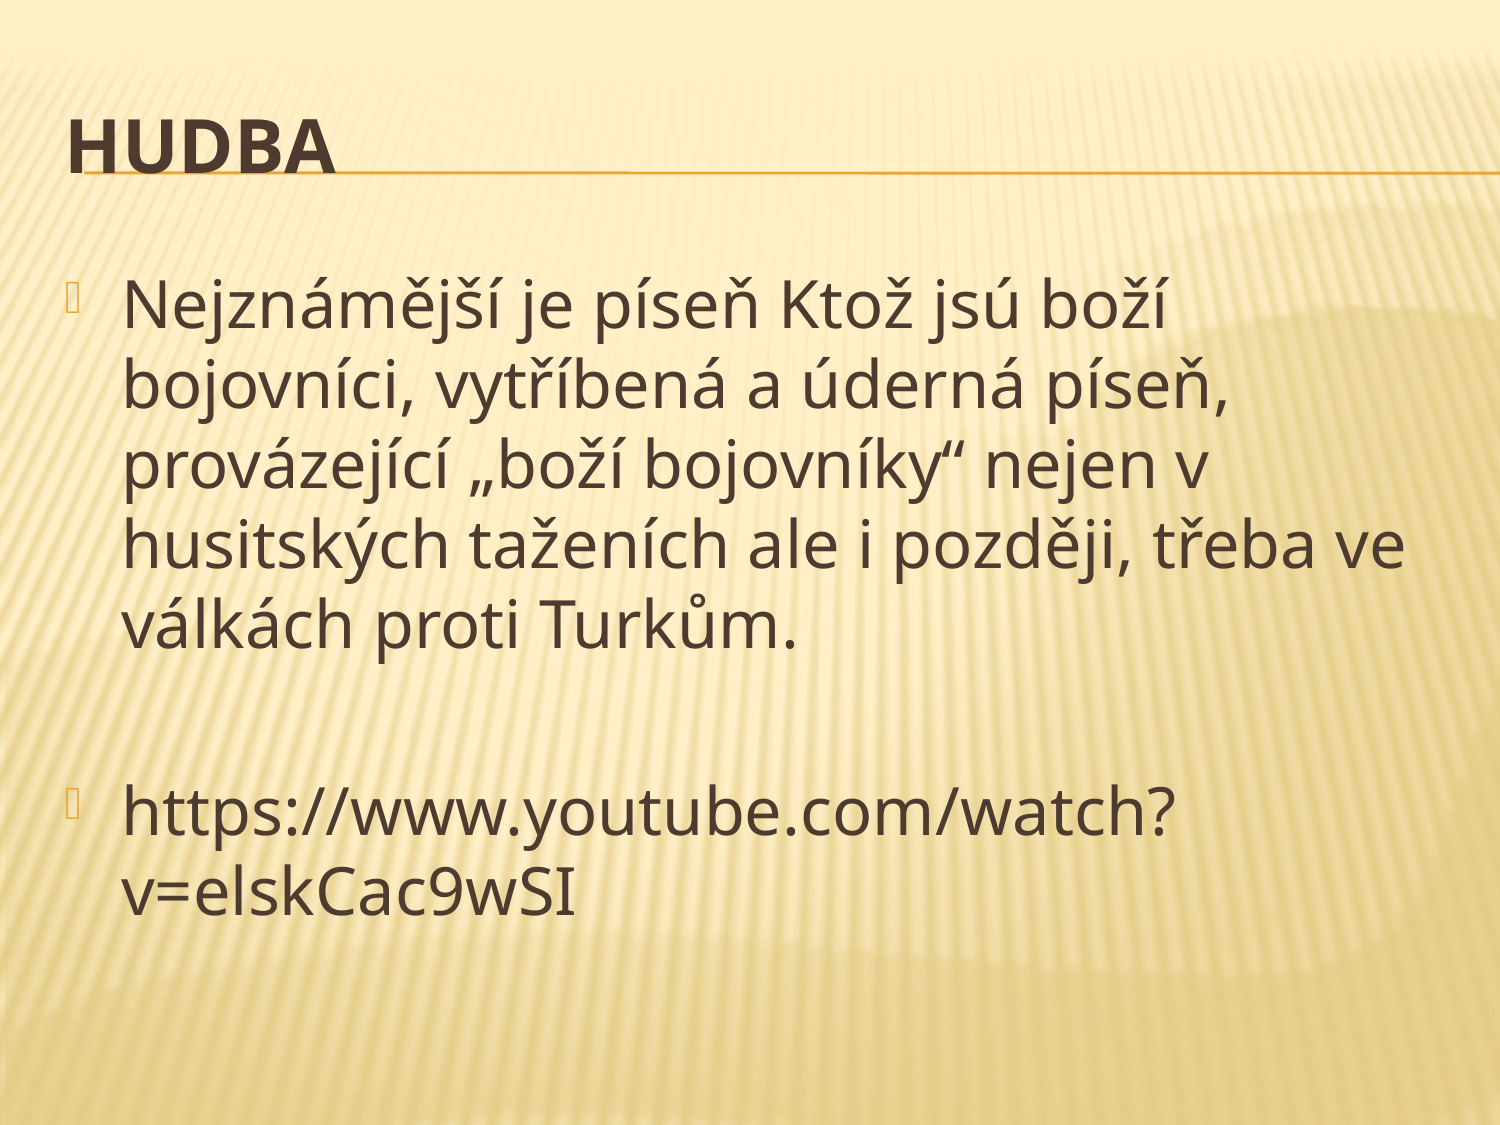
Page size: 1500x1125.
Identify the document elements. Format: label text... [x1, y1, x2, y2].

title HUDBA [50, 75, 1475, 213]
list Nejznámější je píseň Ktož jsú boží bojovníci, vytříbená a úderná píseň, provázející „boží bojovníky“ nejen v husitských taženích ale i později, třeba ve válkách proti Turkům. https://www.youtube.com/watch?v=elskCac9wSI [50, 254, 1475, 998]
